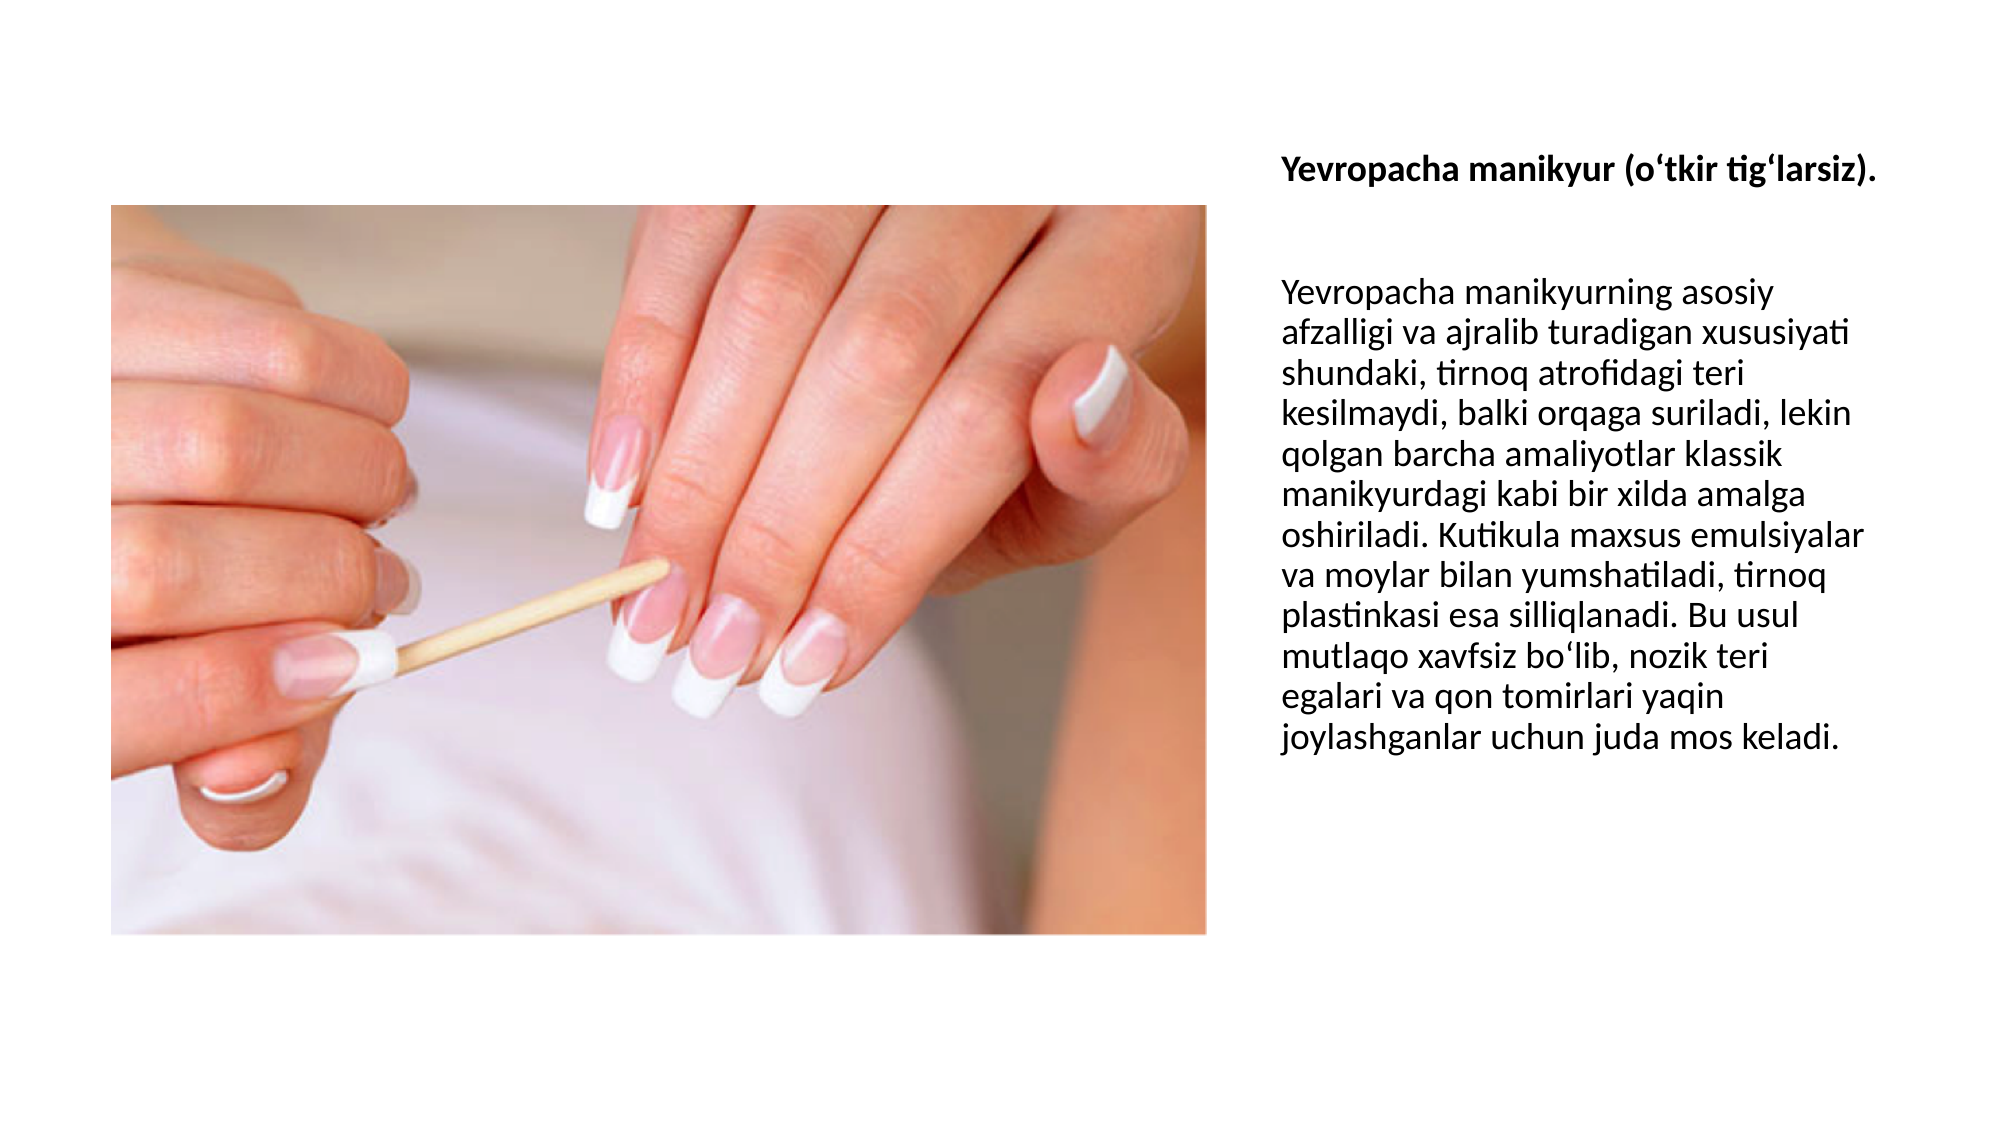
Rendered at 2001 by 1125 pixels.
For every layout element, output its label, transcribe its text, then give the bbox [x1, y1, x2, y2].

picture [111, 205, 1208, 936]
list Yevropacha manikyur (o‘tkir tig‘larsiz). Yevropacha manikyurning asosiy afzalligi va ajralib turadigan xususiyati shundaki, tirnoq atrofidagi teri kesilmaydi, balki orqaga suriladi, lekin qolgan barcha amaliyotlar klassik manikyurdagi kabi bir xilda amalga oshiriladi. Kutikula maxsus emulsiyalar va moylar bilan yumshatiladi, tirnoq plastinkasi esa silliqlanadi. Bu usul mutlaqo xavfsiz bo‘lib, nozik teri egalari va qon tomirlari yaqin joylashganlar uchun juda mos keladi. [1266, 141, 1895, 997]
